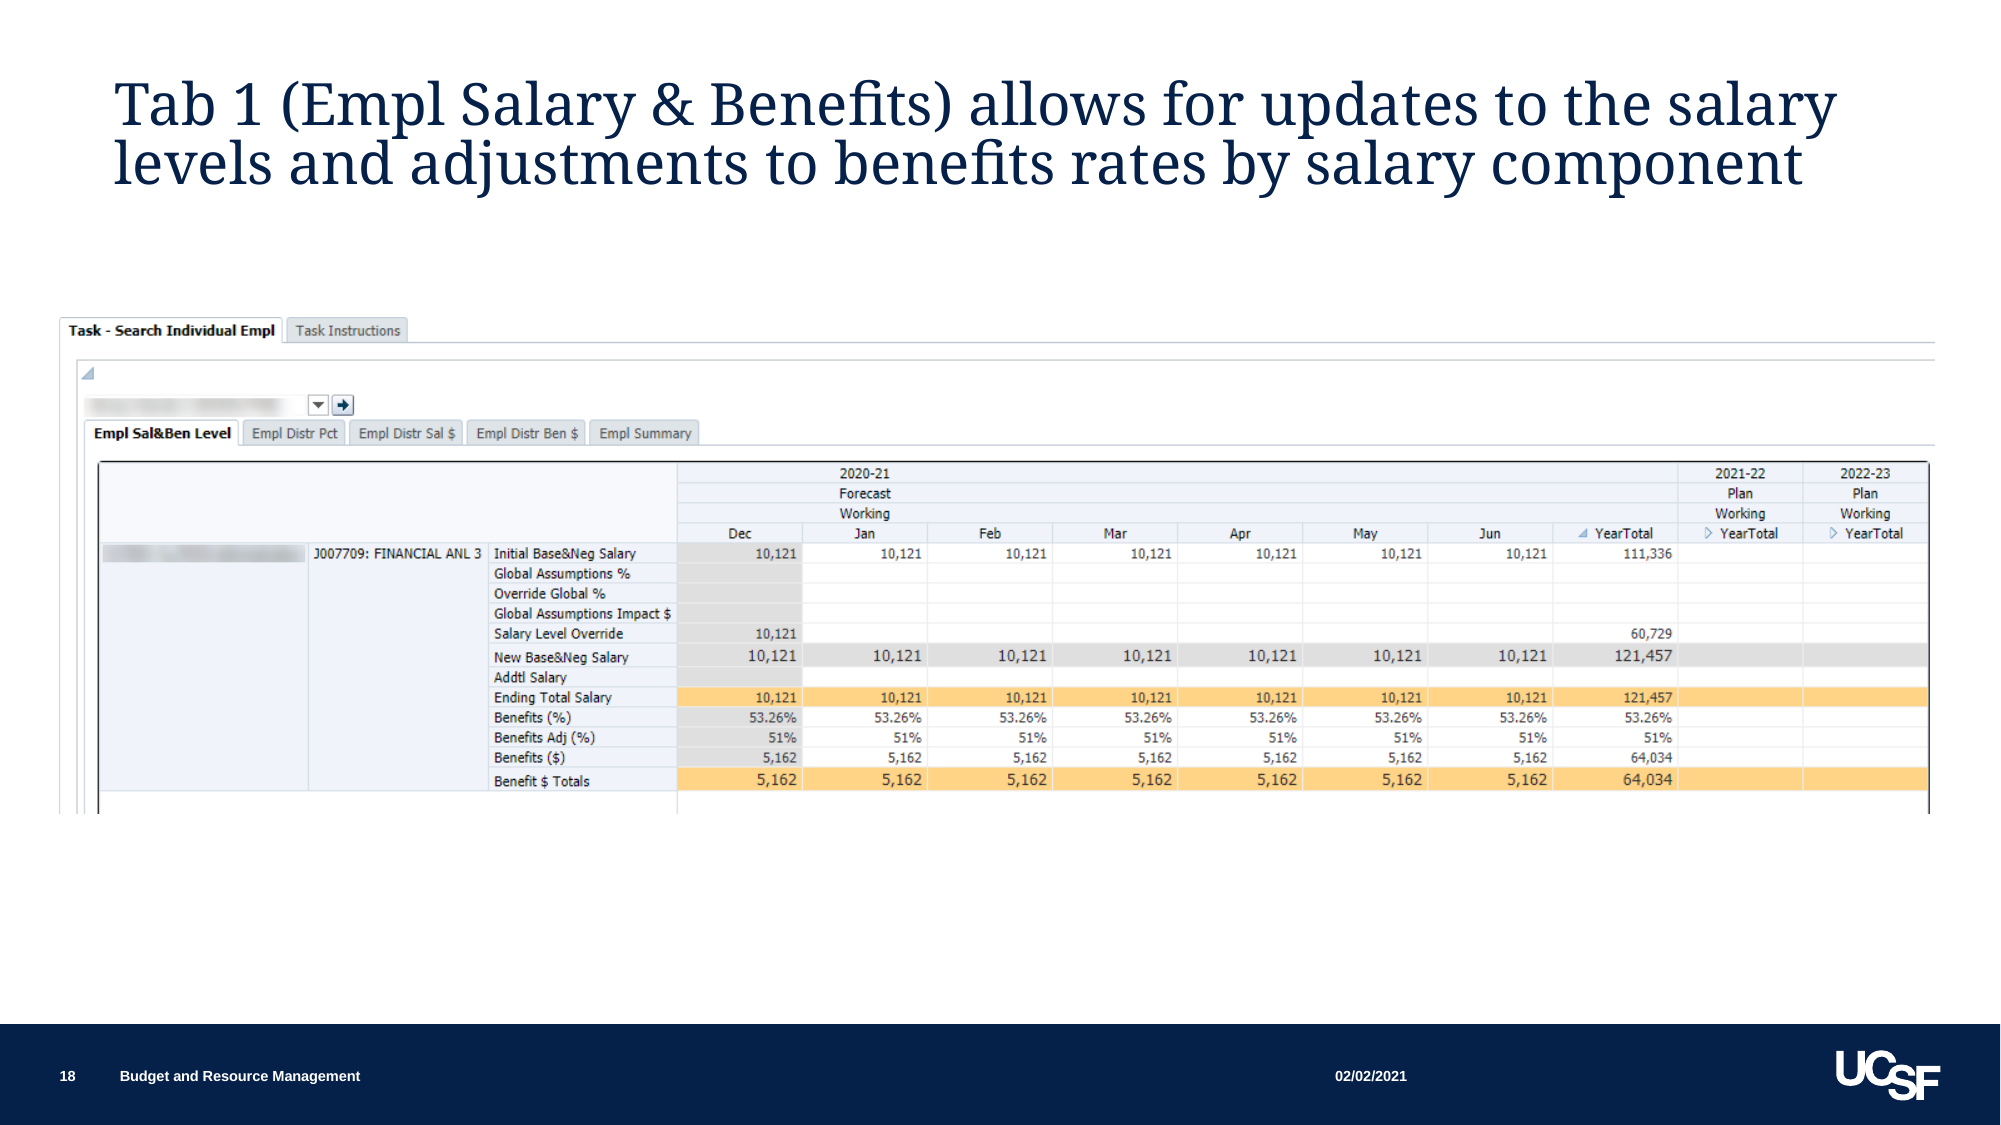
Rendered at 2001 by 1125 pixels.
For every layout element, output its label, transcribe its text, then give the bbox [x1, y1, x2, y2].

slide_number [1335, 1058, 1538, 1084]
footer Budget and Resource Management [119, 1061, 1063, 1084]
picture [59, 317, 1935, 814]
slide_number 18 [59, 1058, 114, 1085]
title Tab 1 (Empl Salary & Benefits) allows for updates to the salary levels and adjustments to benefits rates by salary component [99, 69, 1870, 207]
